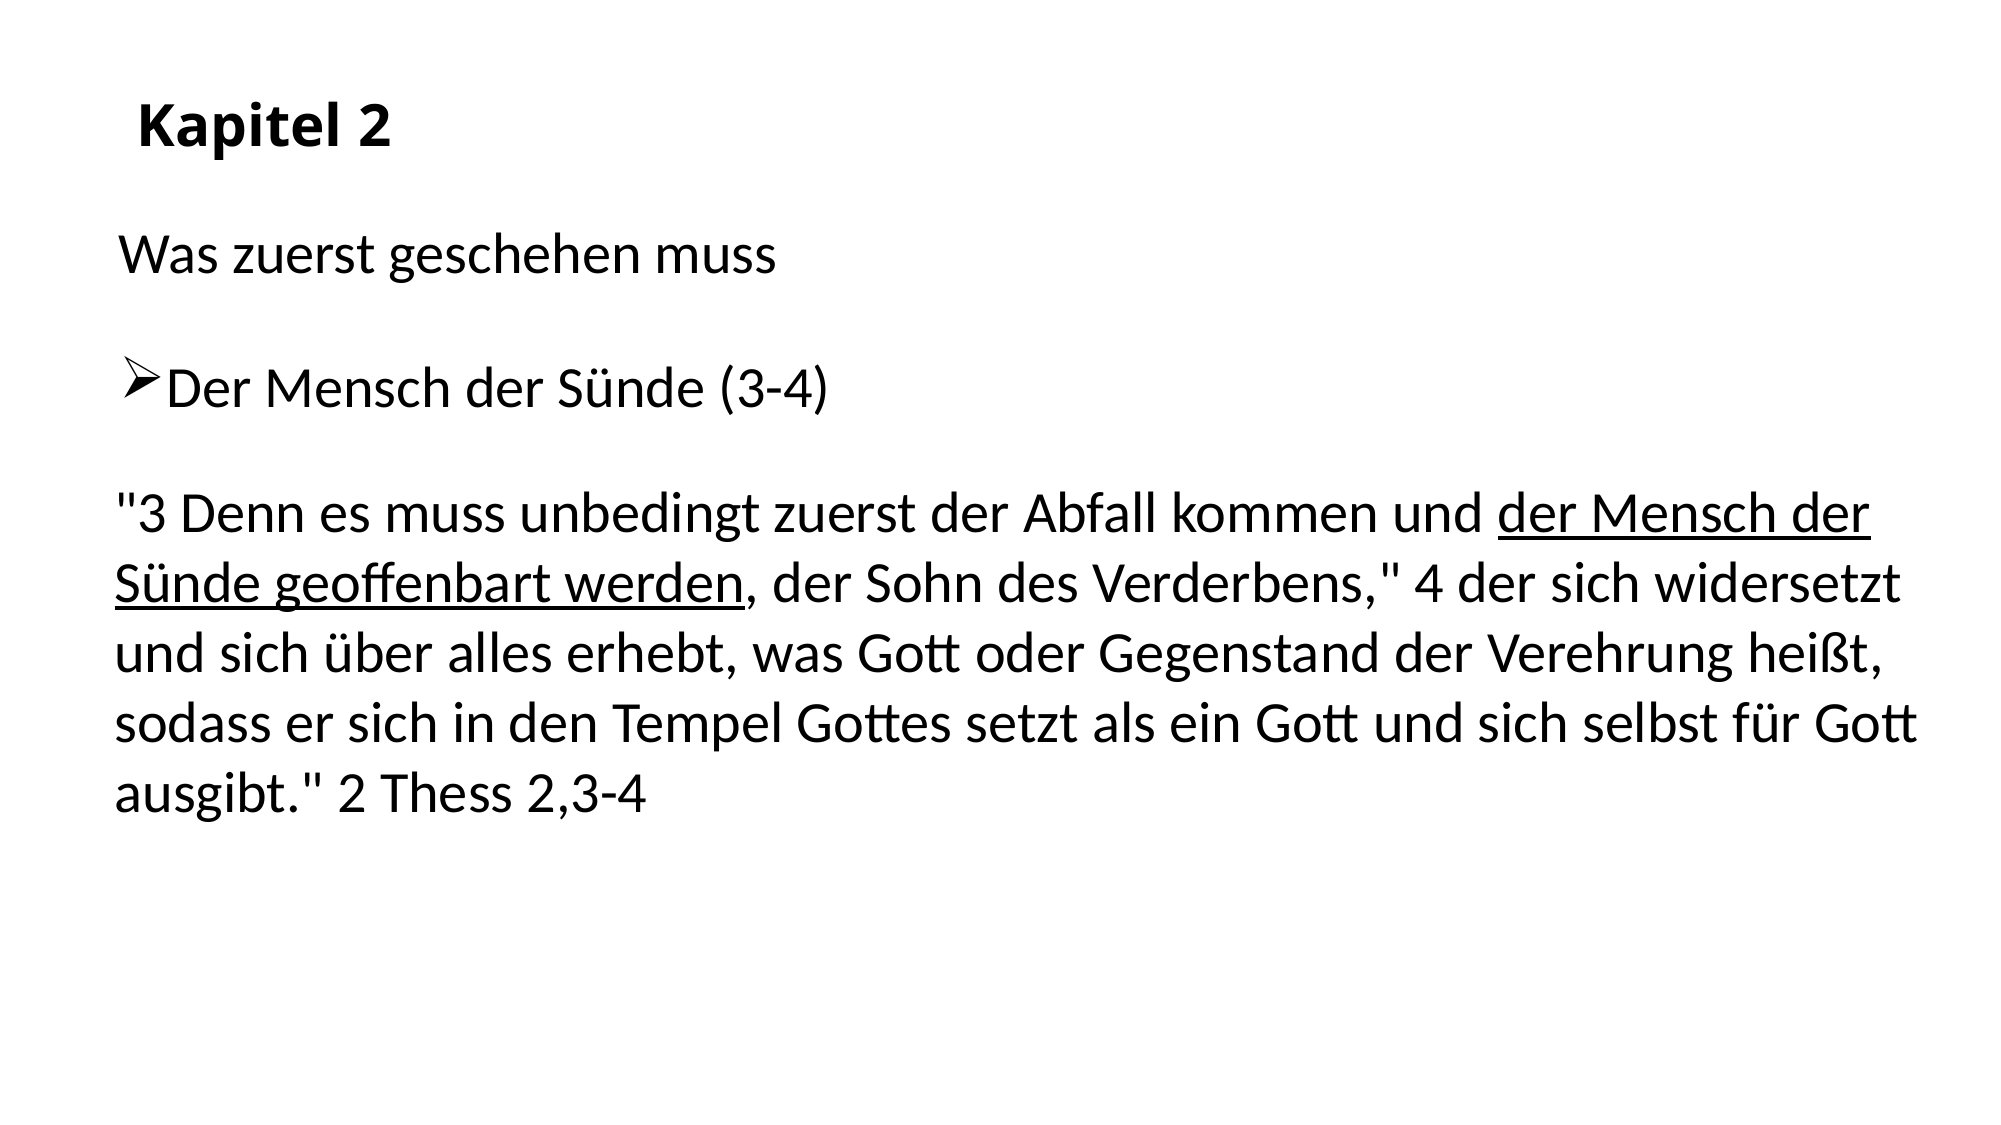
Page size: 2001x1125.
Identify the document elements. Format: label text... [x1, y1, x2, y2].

text_box Was zuerst geschehen muss [103, 202, 793, 293]
text_box "3 Denn es muss unbedingt zuerst der Abfall kommen und der Mensch der Sünde geoffenbart werden, der Sohn des Verderbens," 4 der sich widersetzt und sich über alles erhebt, was Gott oder Gegenstand der Verehrung heißt, sodass er sich in den Tempel Gottes setzt als ein Gott und sich selbst für Gott ausgibt." 2 Thess 2,3-4 [99, 466, 1944, 831]
text_box Der Mensch der Sünde (3-4) [104, 342, 846, 427]
text_box Kapitel 2 [122, 76, 407, 166]
